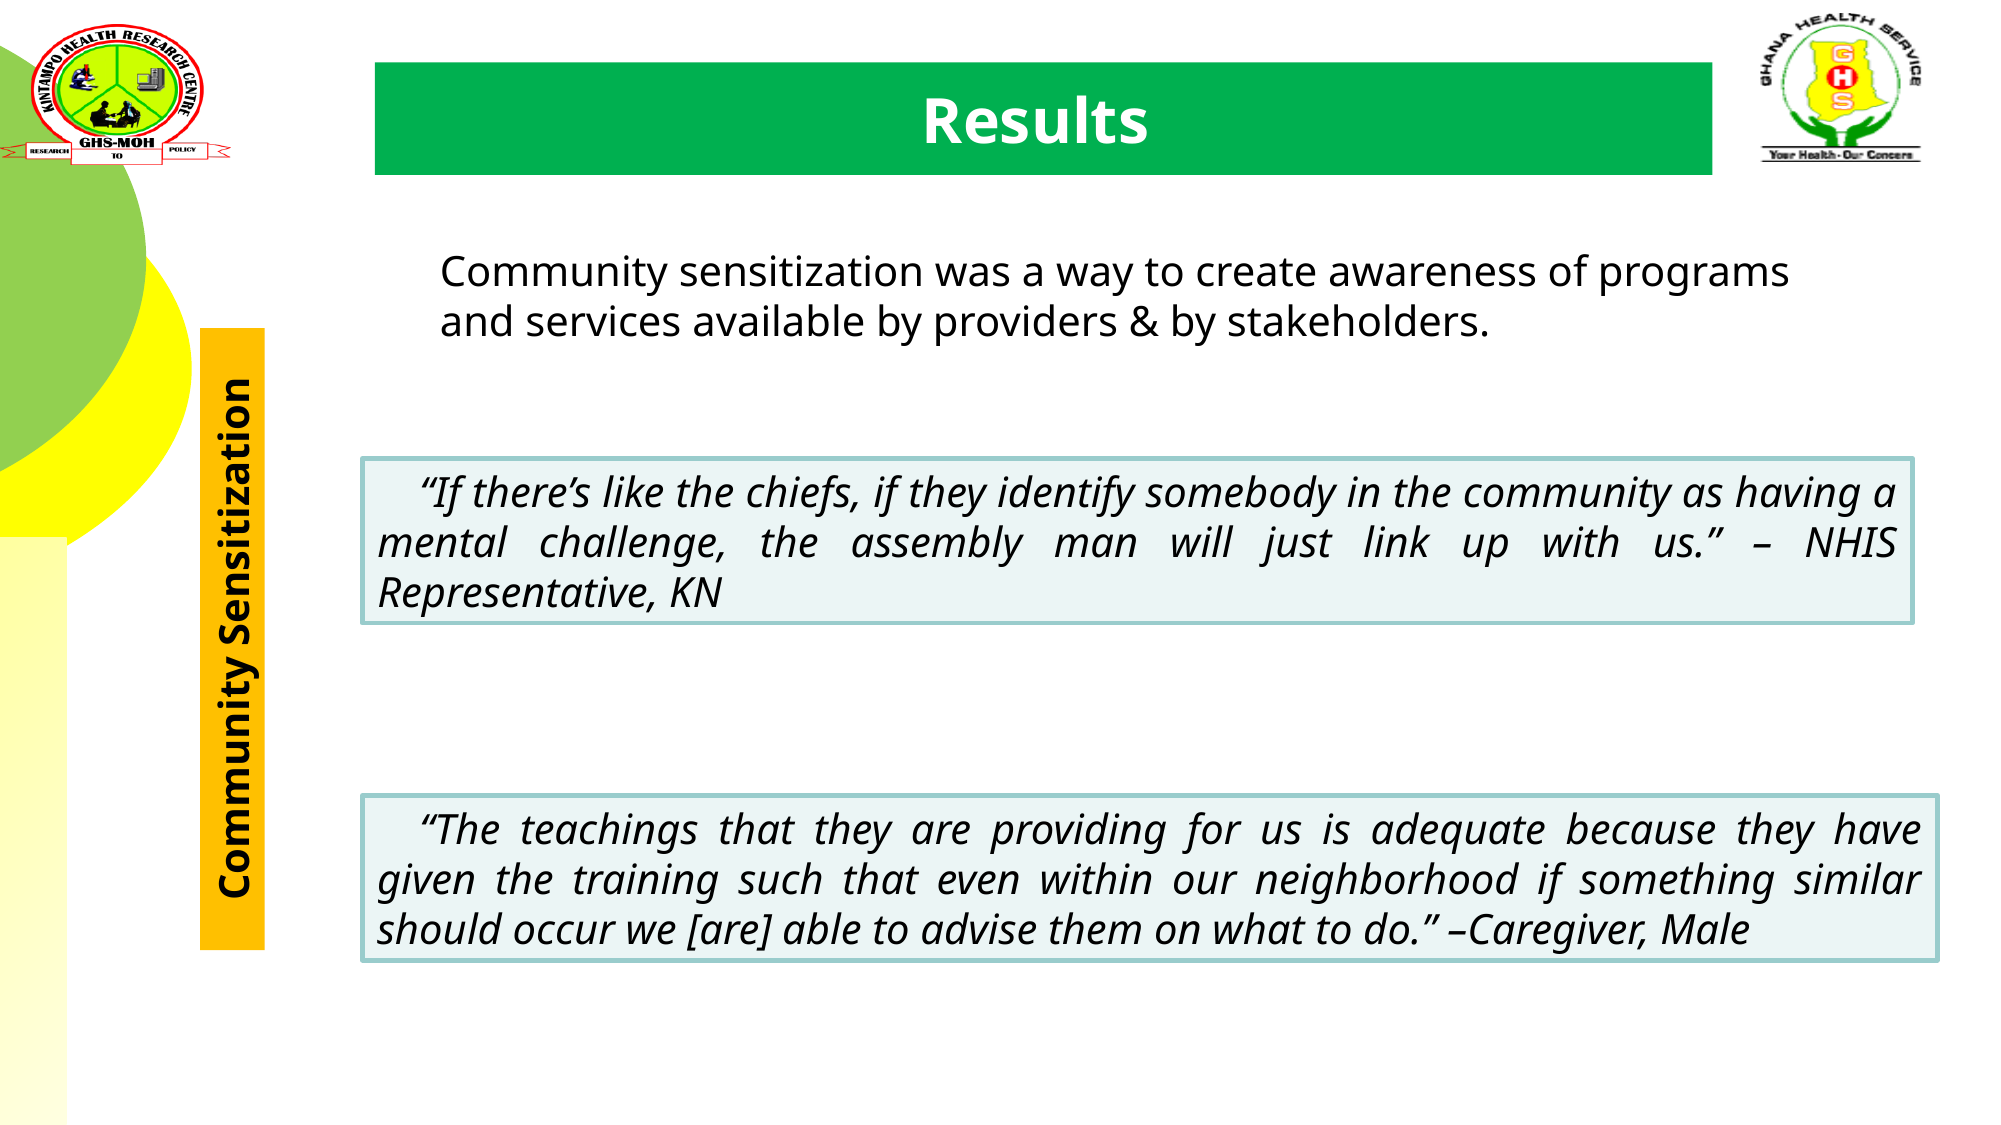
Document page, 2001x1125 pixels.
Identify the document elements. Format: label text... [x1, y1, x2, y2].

text_box “The teachings that they are providing for us is adequate because they have given the training such that even within our neighborhood if something similar should occur we [are] able to advise them on what to do.” –Caregiver, Male [362, 795, 1938, 961]
picture [0, 24, 231, 165]
text_box “If there’s like the chiefs, if they identify somebody in the community as having a mental challenge, the assembly man will just link up with us.” – NHIS Representative, KN [362, 458, 1913, 624]
text_box Results [374, 62, 1713, 175]
text_box Community Sensitization [200, 328, 265, 951]
text_box Community sensitization was a way to create awareness of programs and services available by providers & by stakeholders. [425, 237, 1888, 353]
picture [1759, 12, 1923, 163]
